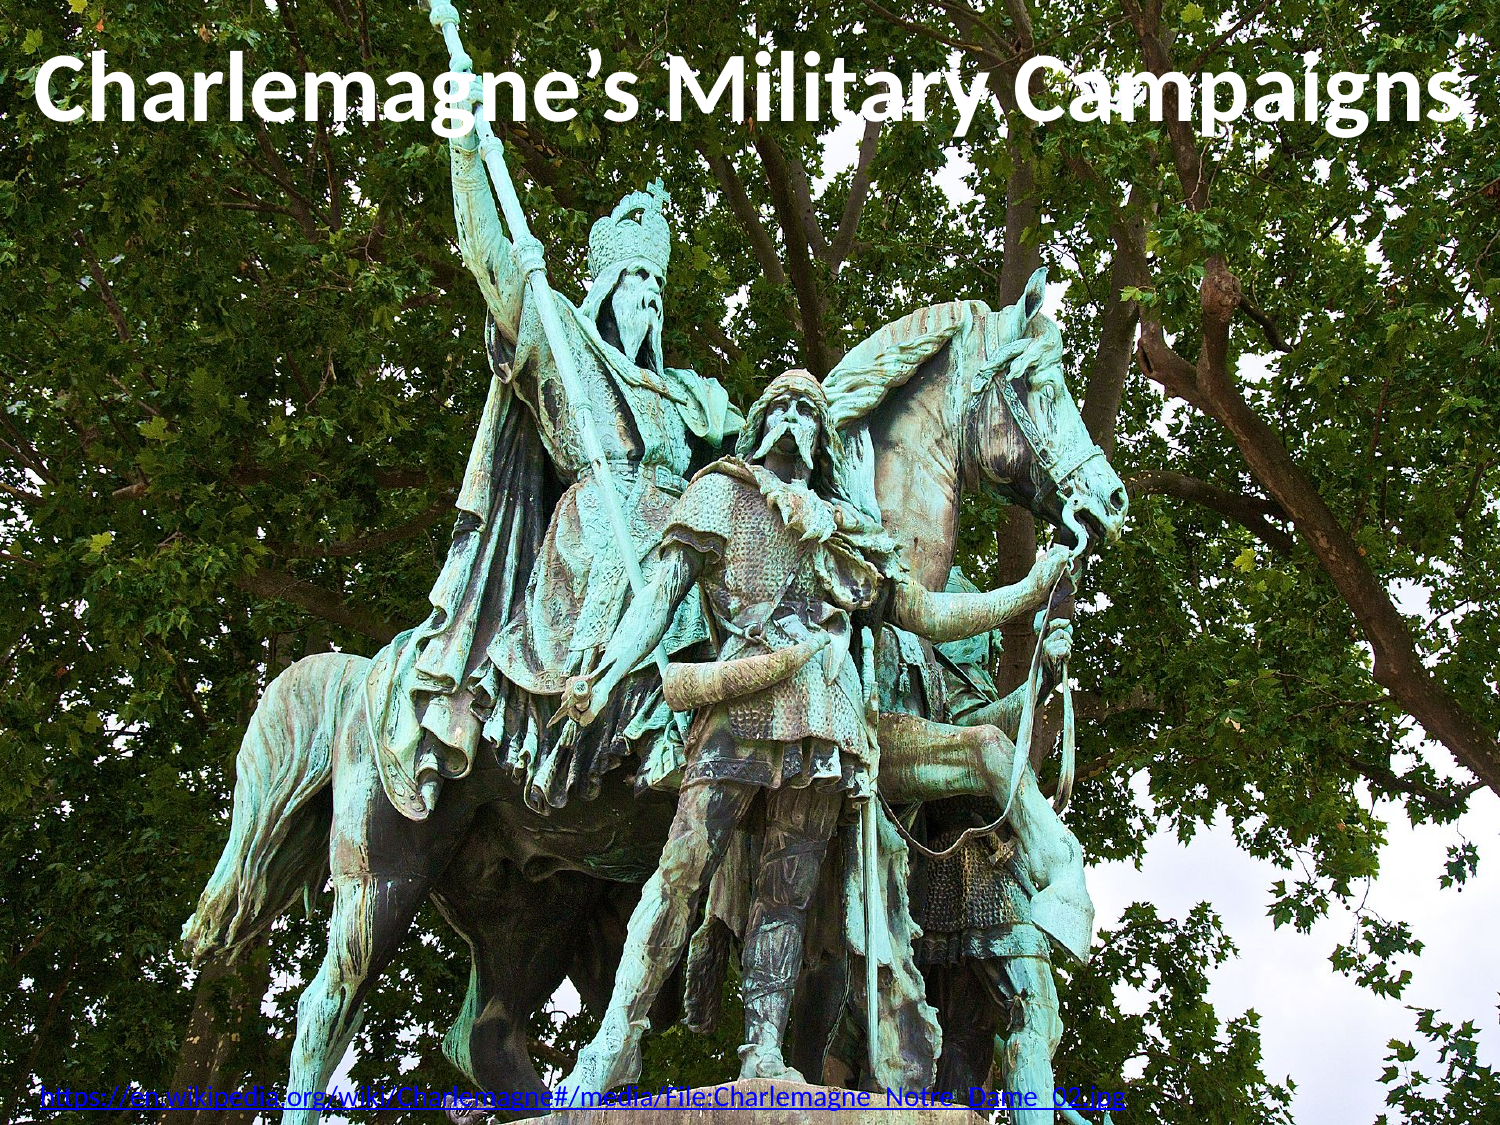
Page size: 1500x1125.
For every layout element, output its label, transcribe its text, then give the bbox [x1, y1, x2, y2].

text_box https://en.wikipedia.org/wiki/Charlemagne#/media/File:Charlemagne_Notre_Dame_02.jpg [24, 1069, 1488, 1120]
title Charlemagne’s Military Campaigns [0, 0, 1500, 163]
picture [0, 163, 1500, 1125]
